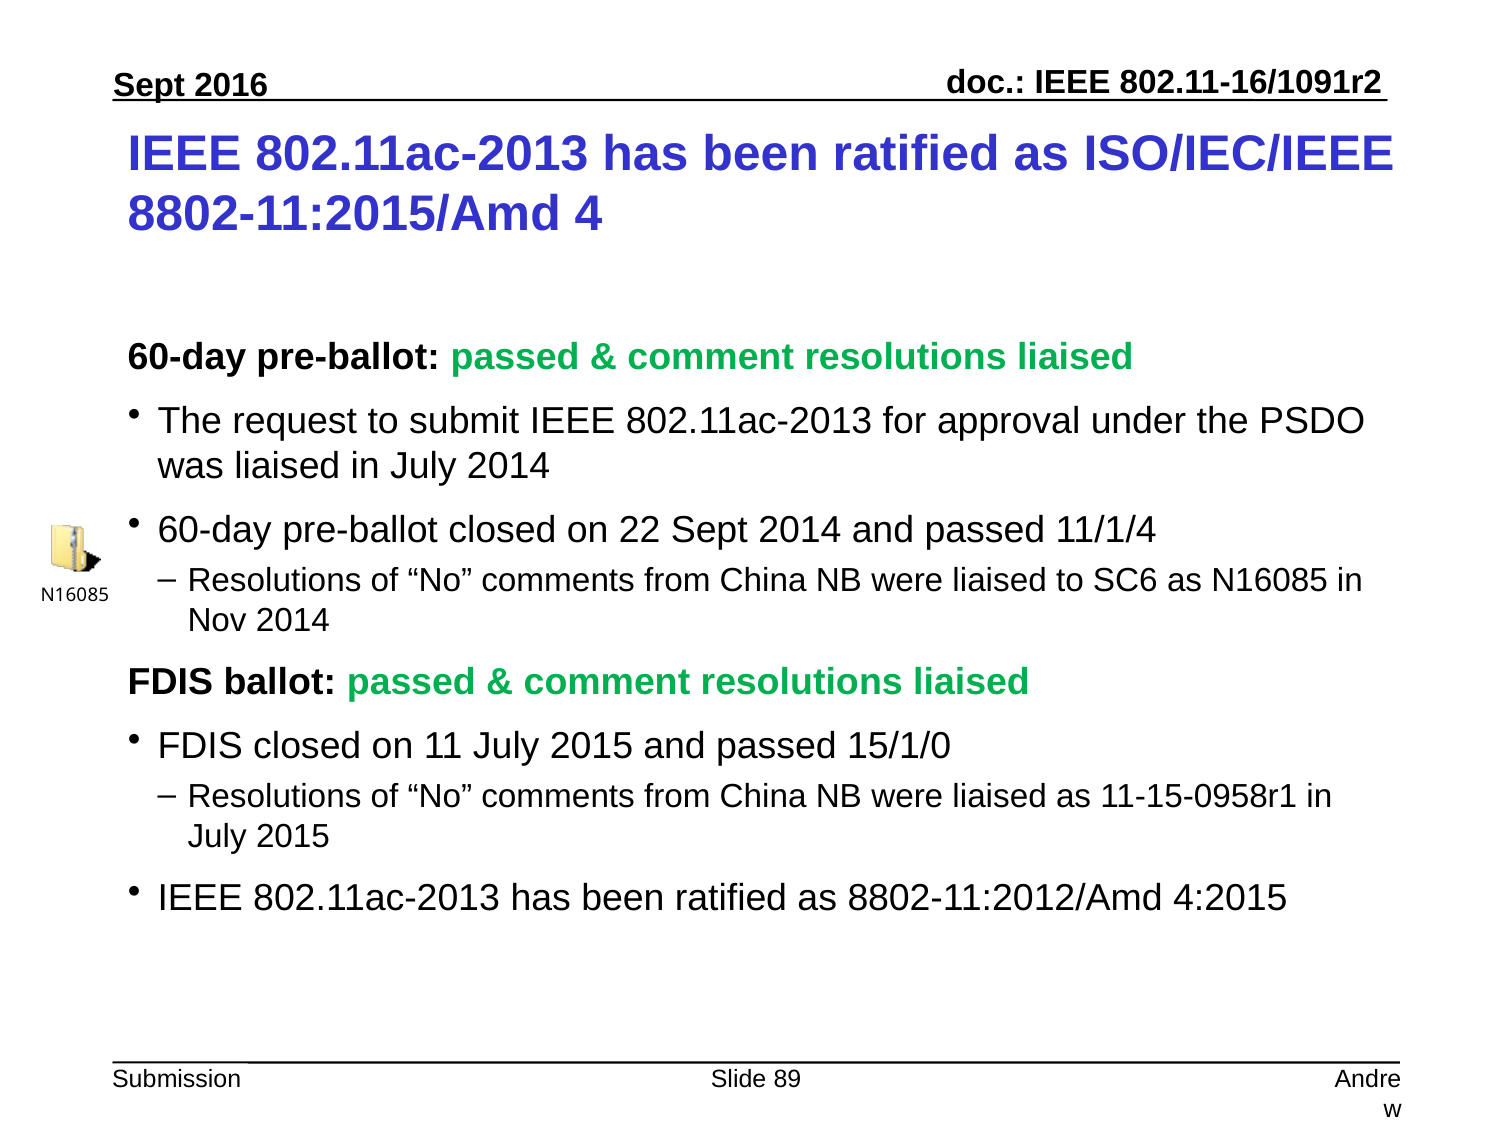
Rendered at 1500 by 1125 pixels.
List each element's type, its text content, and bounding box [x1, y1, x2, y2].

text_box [0, 524, 151, 652]
title IEEE 802.11ac-2013 has been ratified as ISO/IEC/IEEE 8802-11:2015/Amd 4 [112, 112, 1475, 288]
slide_number Slide 89 [709, 1061, 803, 1093]
list 60-day pre-ballot: passed & comment resolutions liaised The request to submit IEEE 802.11ac-2013 for approval under the PSDO was liaised in July 2014 60-day pre-ballot closed on 22 Sept 2014 and passed 11/1/4 Resolutions of “No” comments from China NB were liaised to SC6 as N16085 in Nov 2014 FDIS ballot: passed & comment resolutions liaised FDIS closed on 11 July 2015 and passed 15/1/0 Resolutions of “No” comments from China NB were liaised as 11-15-0958r1 in July 2015 IEEE 802.11ac-2013 has been ratified as 8802-11:2012/Amd 4:2015 [112, 324, 1388, 1000]
footer Andrew Myles, Cisco [1320, 1061, 1402, 1093]
